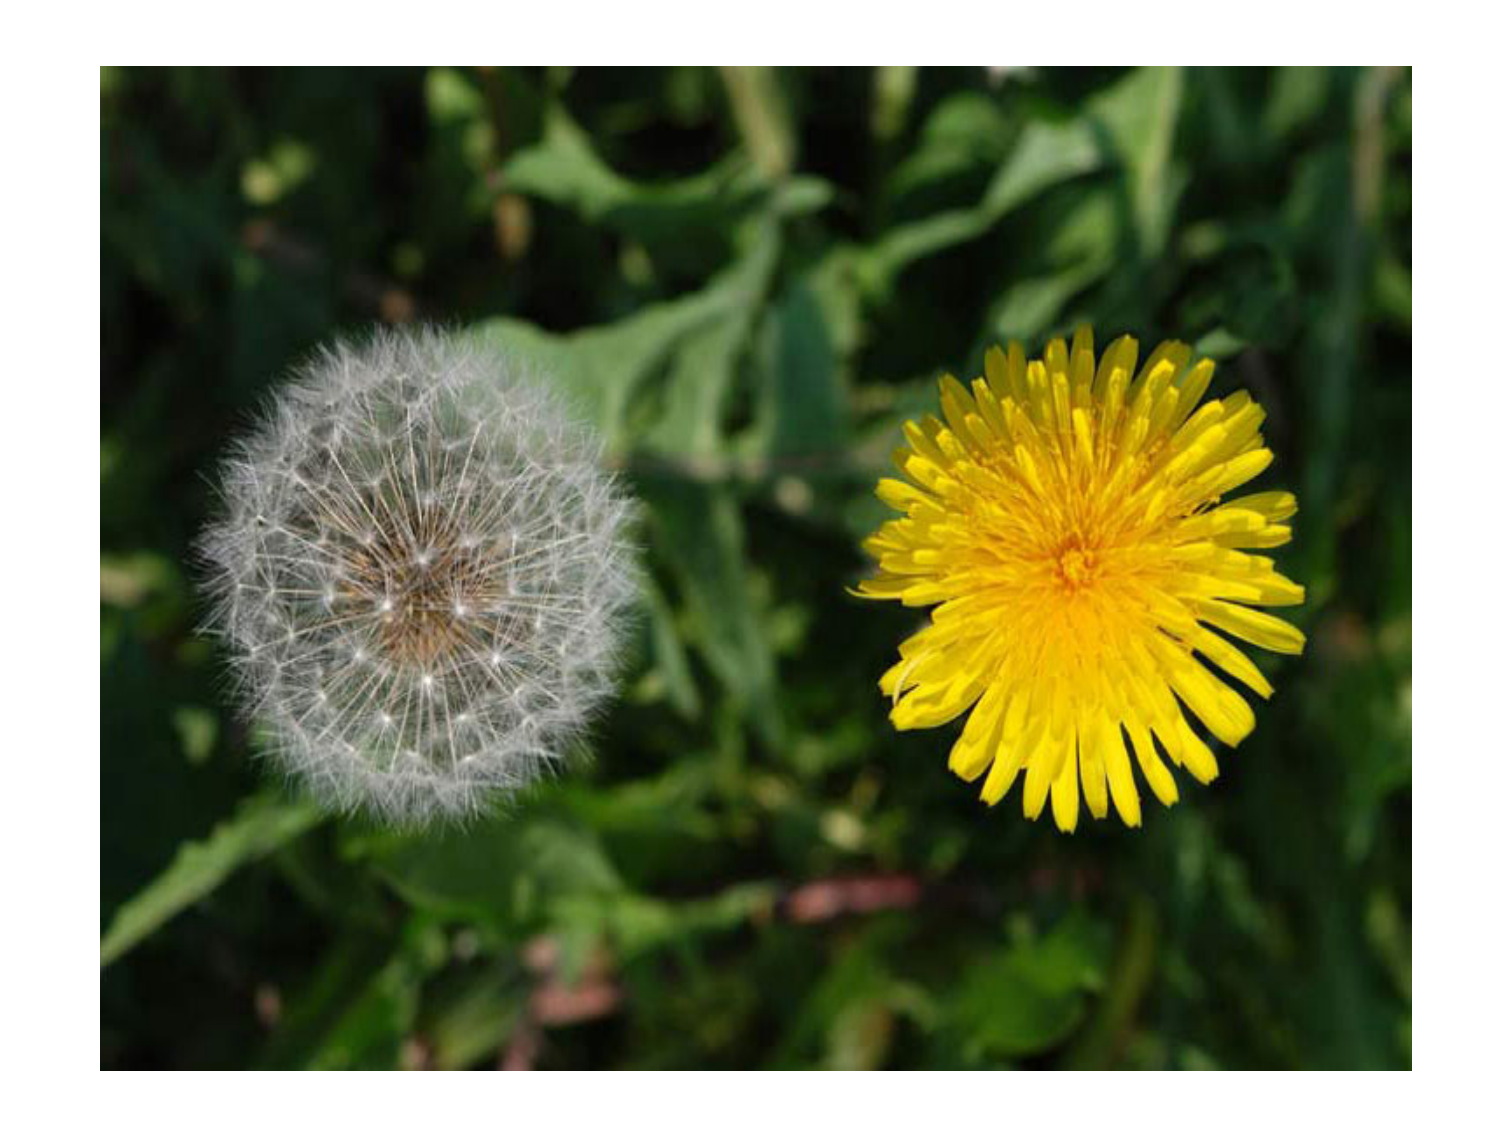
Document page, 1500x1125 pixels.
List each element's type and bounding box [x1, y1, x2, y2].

picture [100, 66, 1412, 1071]
